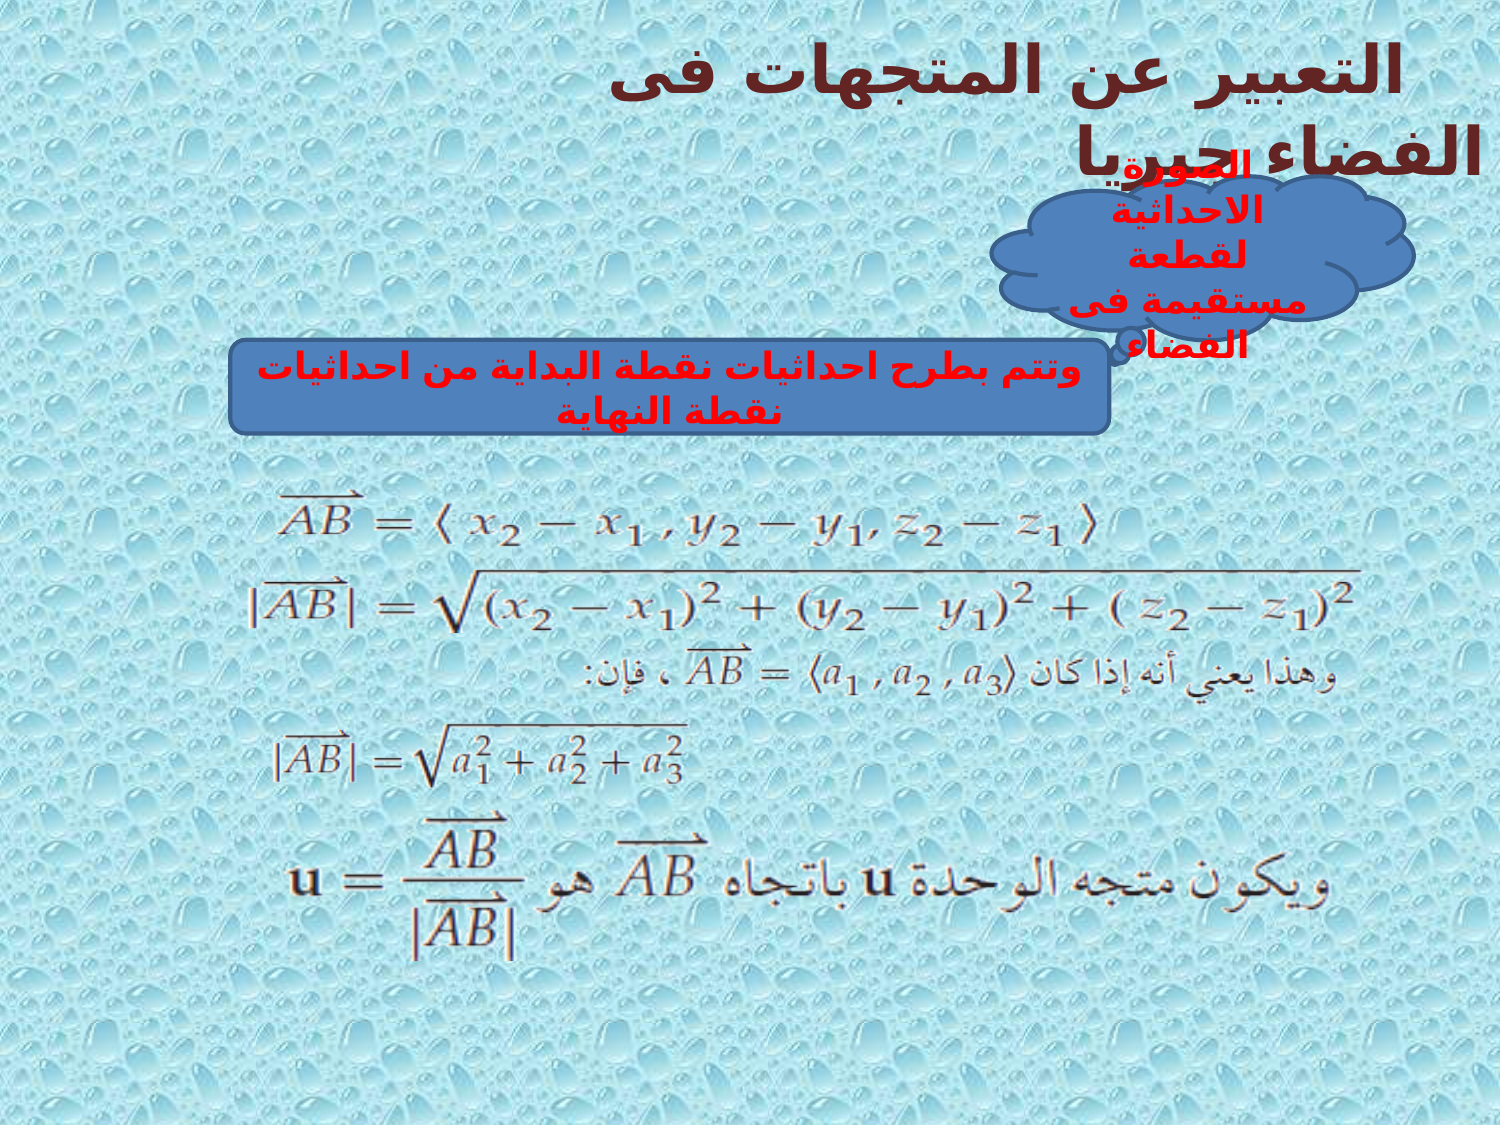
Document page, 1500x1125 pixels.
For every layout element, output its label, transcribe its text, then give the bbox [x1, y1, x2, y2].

text_box الصورة الاحداثية لقطعة مستقيمة فى الفضاء [989, 174, 1416, 367]
text_box وتتم بطرح احداثيات نقطة البداية من احداثيات نقطة النهاية [228, 337, 1112, 436]
text_box التعبير عن المتجهات فى الفضاء جبريا [515, 11, 1500, 196]
picture [0, 0, 1500, 1125]
